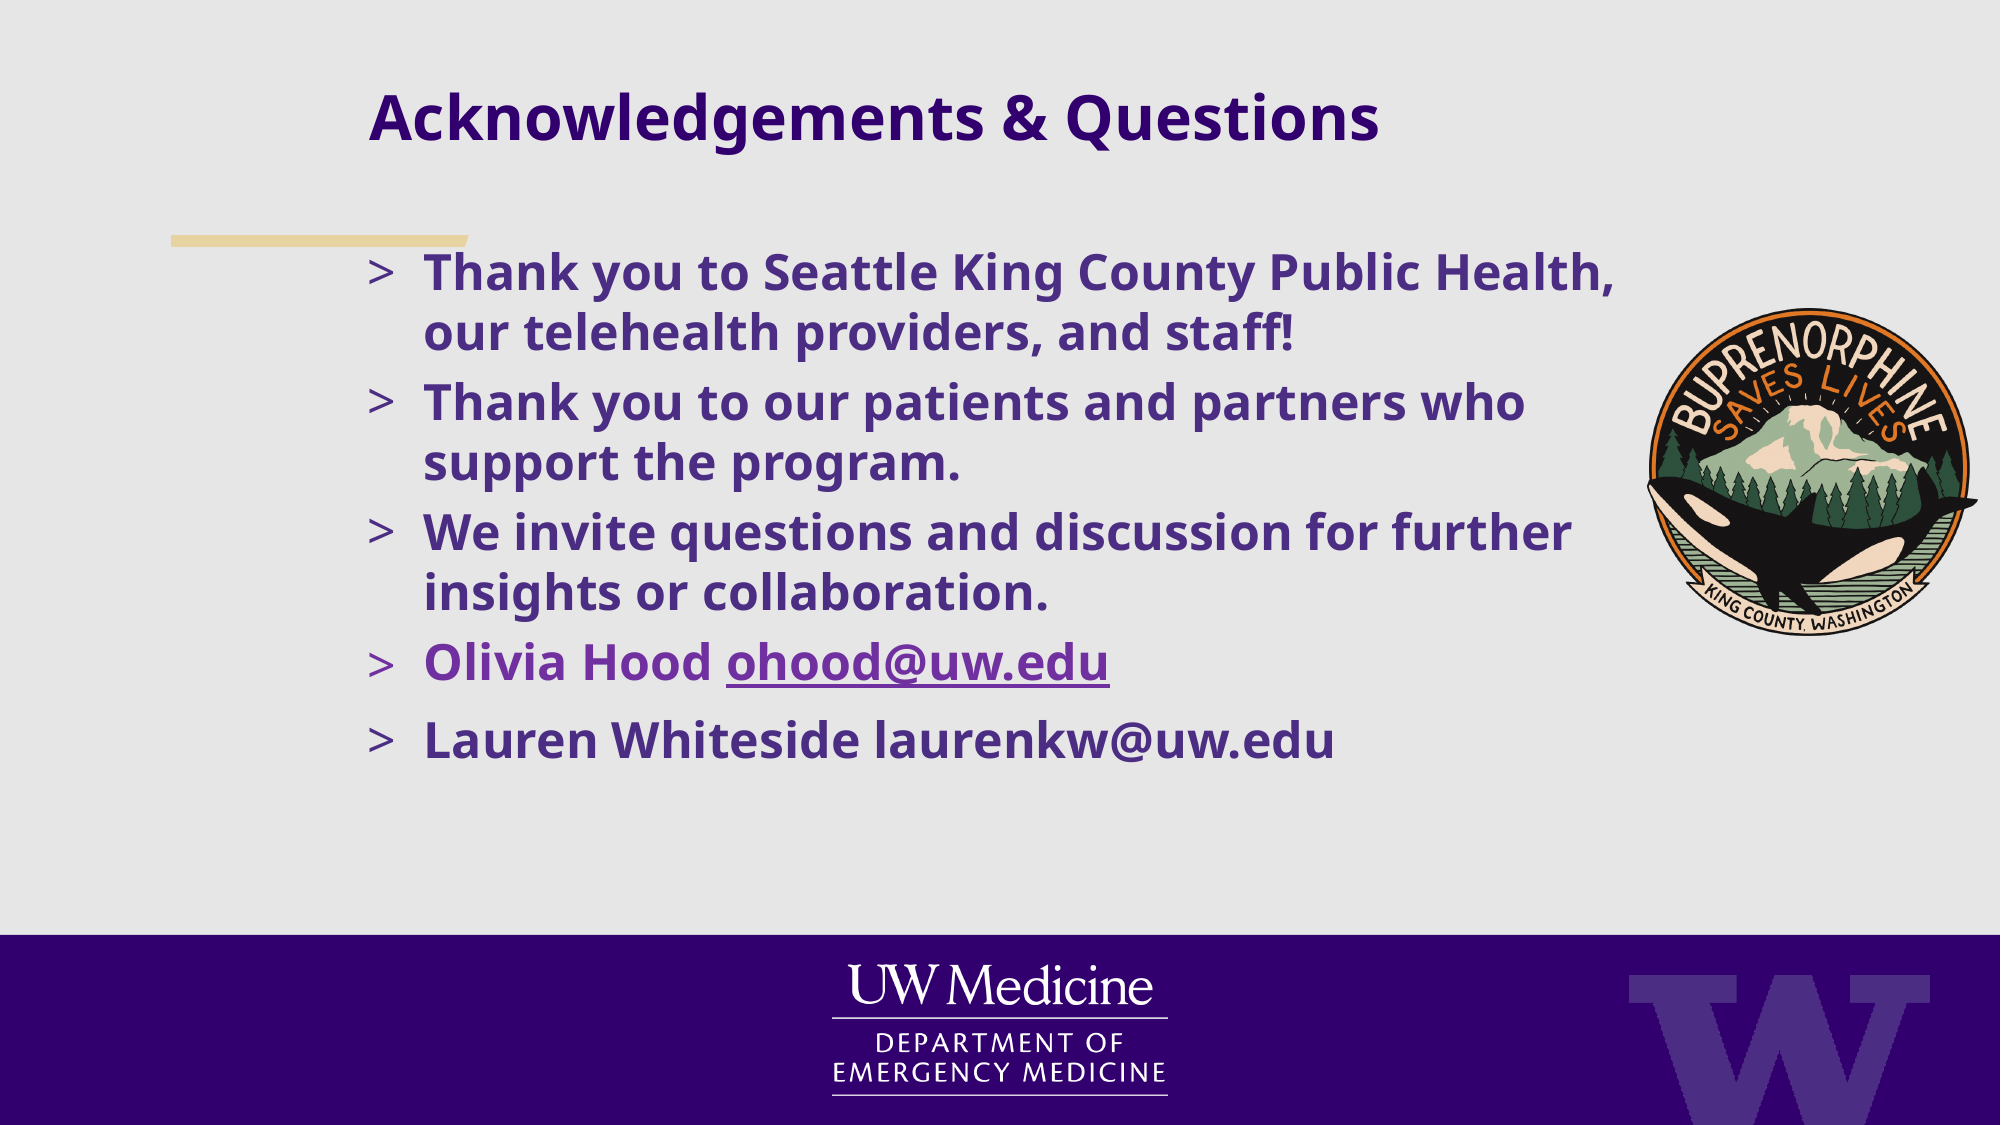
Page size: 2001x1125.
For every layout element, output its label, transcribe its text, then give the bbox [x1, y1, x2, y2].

picture [171, 235, 352, 247]
title Acknowledgements & Questions [354, 0, 1698, 162]
text_box Thank you to Seattle King County Public Health, our telehealth providers, and staff! Thank you to our patients and partners who support the program. We invite questions and discussion for further insights or collaboration. Olivia Hood ohood@uw.edu Lauren Whiteside laurenkw@uw.edu [352, 233, 1698, 892]
picture [1629, 975, 1930, 1125]
picture [832, 964, 1168, 1096]
picture [1647, 308, 1978, 636]
